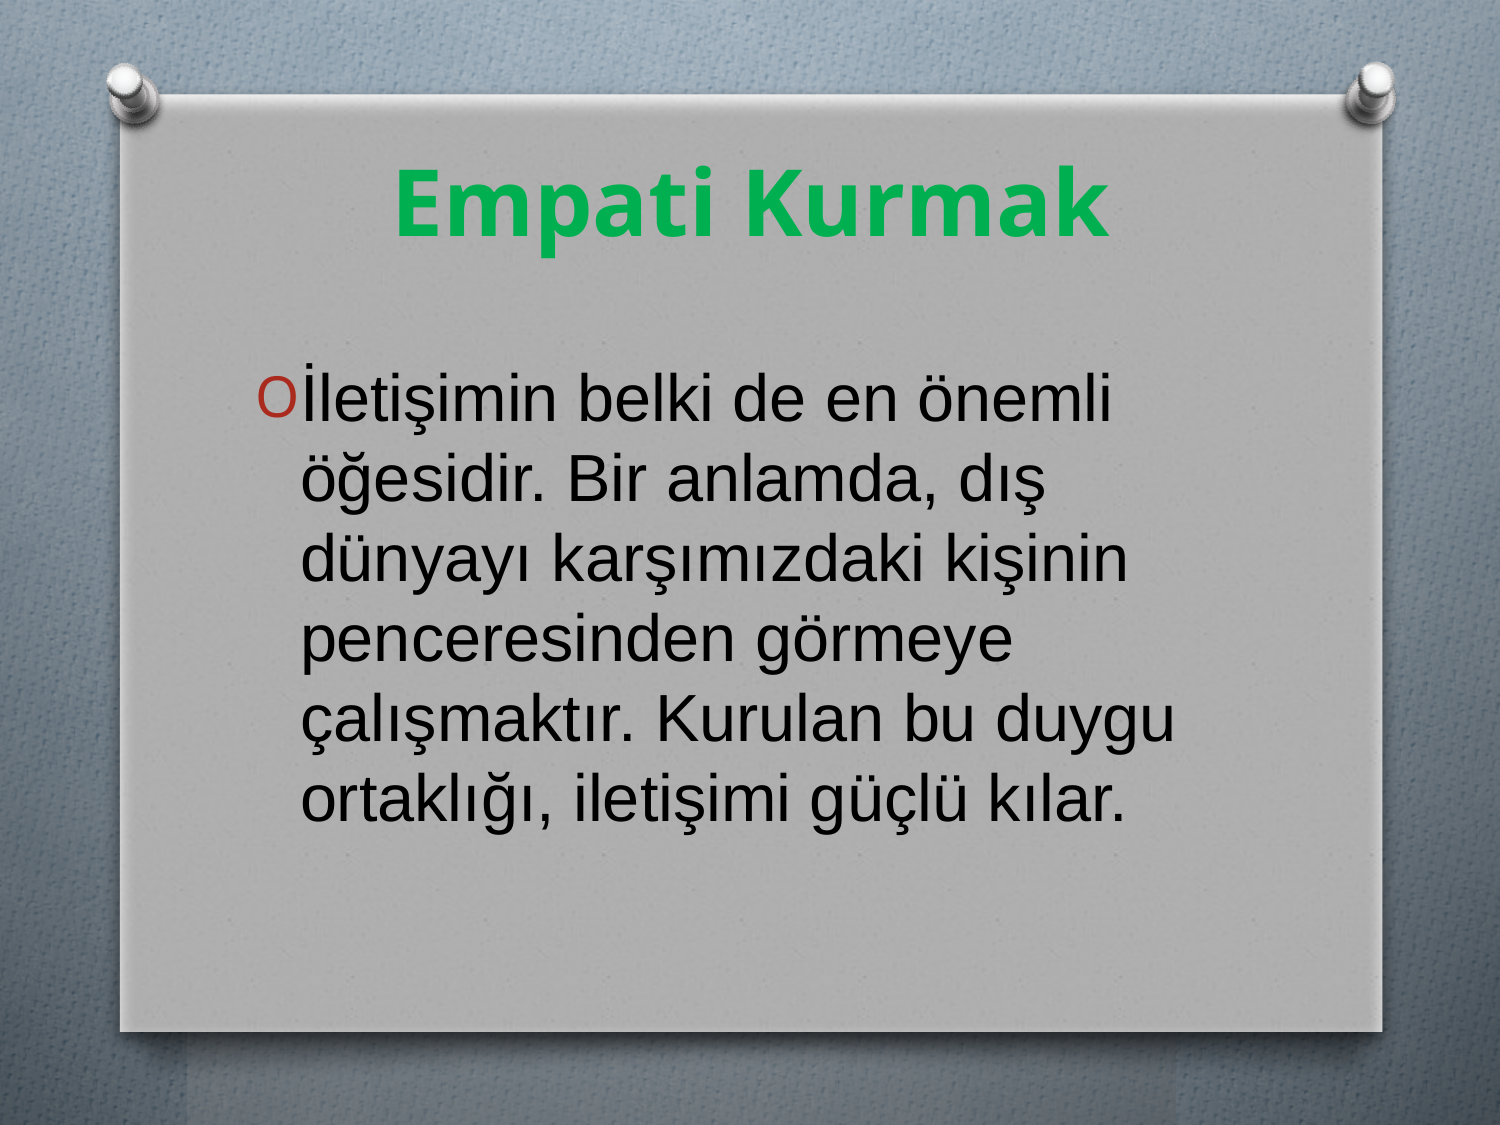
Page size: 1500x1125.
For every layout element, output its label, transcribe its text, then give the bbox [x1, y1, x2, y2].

picture [75, 29, 198, 153]
picture [1317, 35, 1439, 156]
title Empati Kurmak [179, 134, 1323, 332]
list İletişimin belki de en önemli öğesidir. Bir anlamda, dış dünyayı karşımızdaki kişinin penceresinden görmeye çalışmaktır. Kurulan bu duygu ortaklığı, iletişimi güçlü kılar. [240, 347, 1257, 939]
